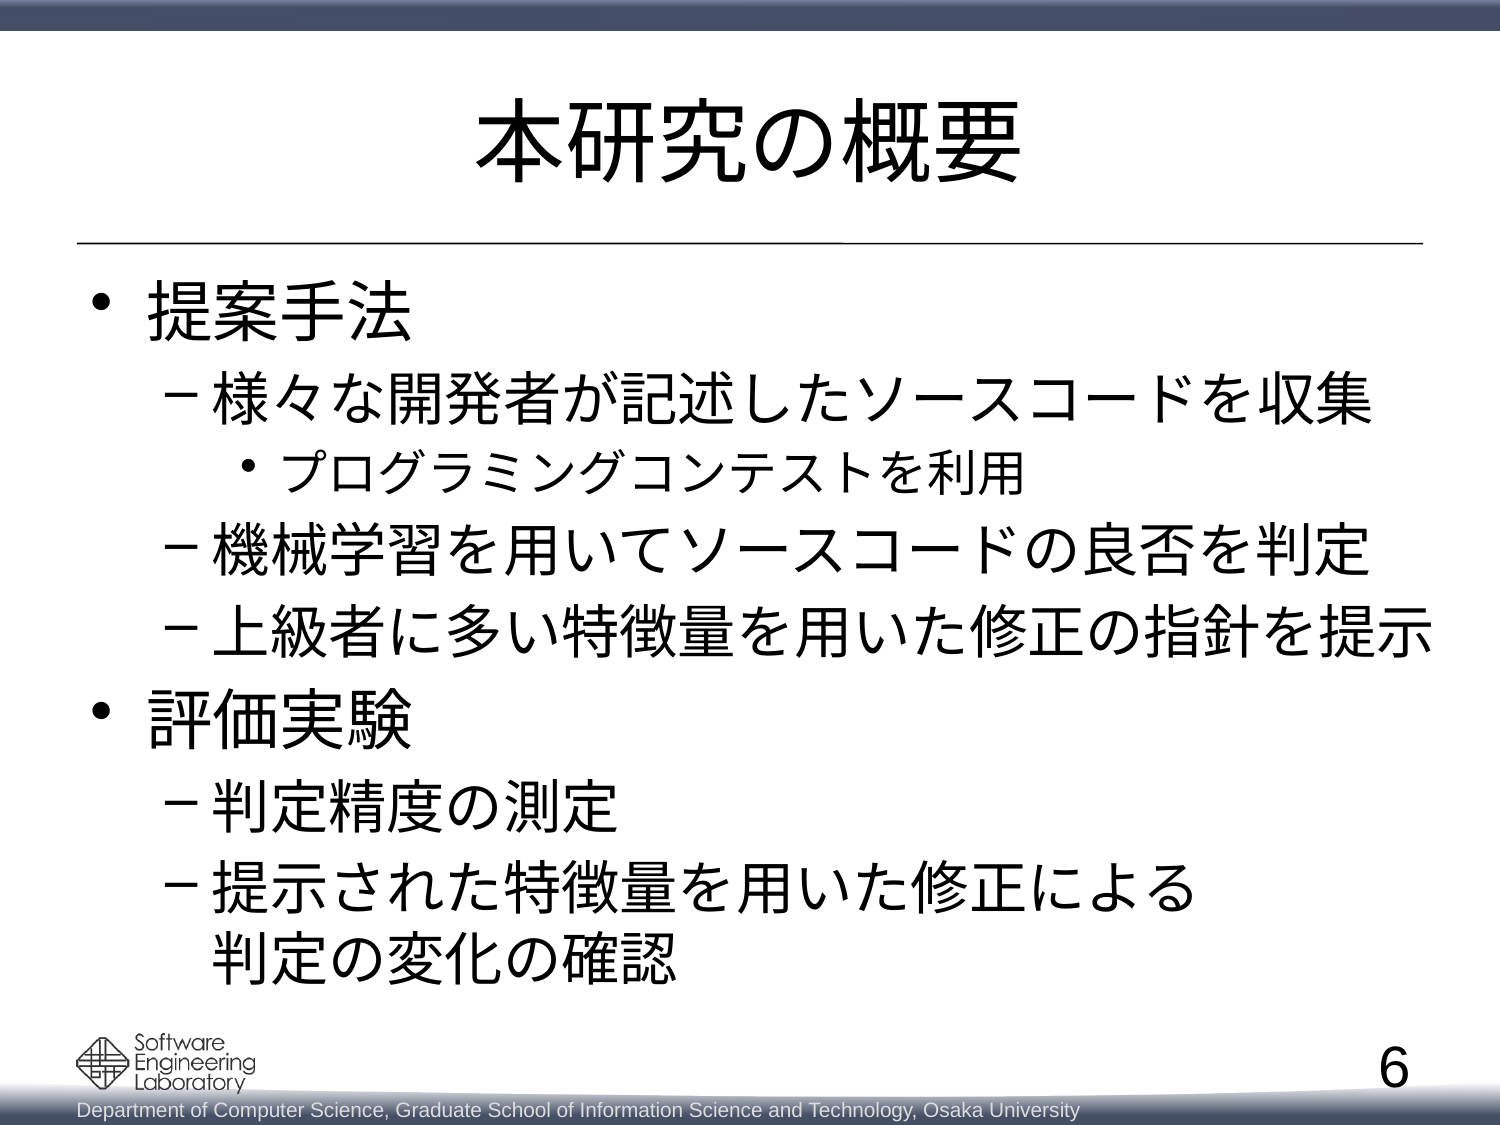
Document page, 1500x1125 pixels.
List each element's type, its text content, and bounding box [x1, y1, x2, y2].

picture [0, 1033, 1500, 1125]
title 本研究の概要 [74, 44, 1424, 233]
slide_number 6 [1237, 1021, 1427, 1070]
list 提案手法 様々な開発者が記述したソースコードを収集 プログラミングコンテストを利用 機械学習を用いてソースコードの良否を判定 上級者に多い特徴量を用いた修正の指針を提示 評価実験 判定精度の測定 提示された特徴量を用いた修正による 判定の変化の確認 [74, 262, 1459, 1006]
picture [0, 0, 1500, 31]
